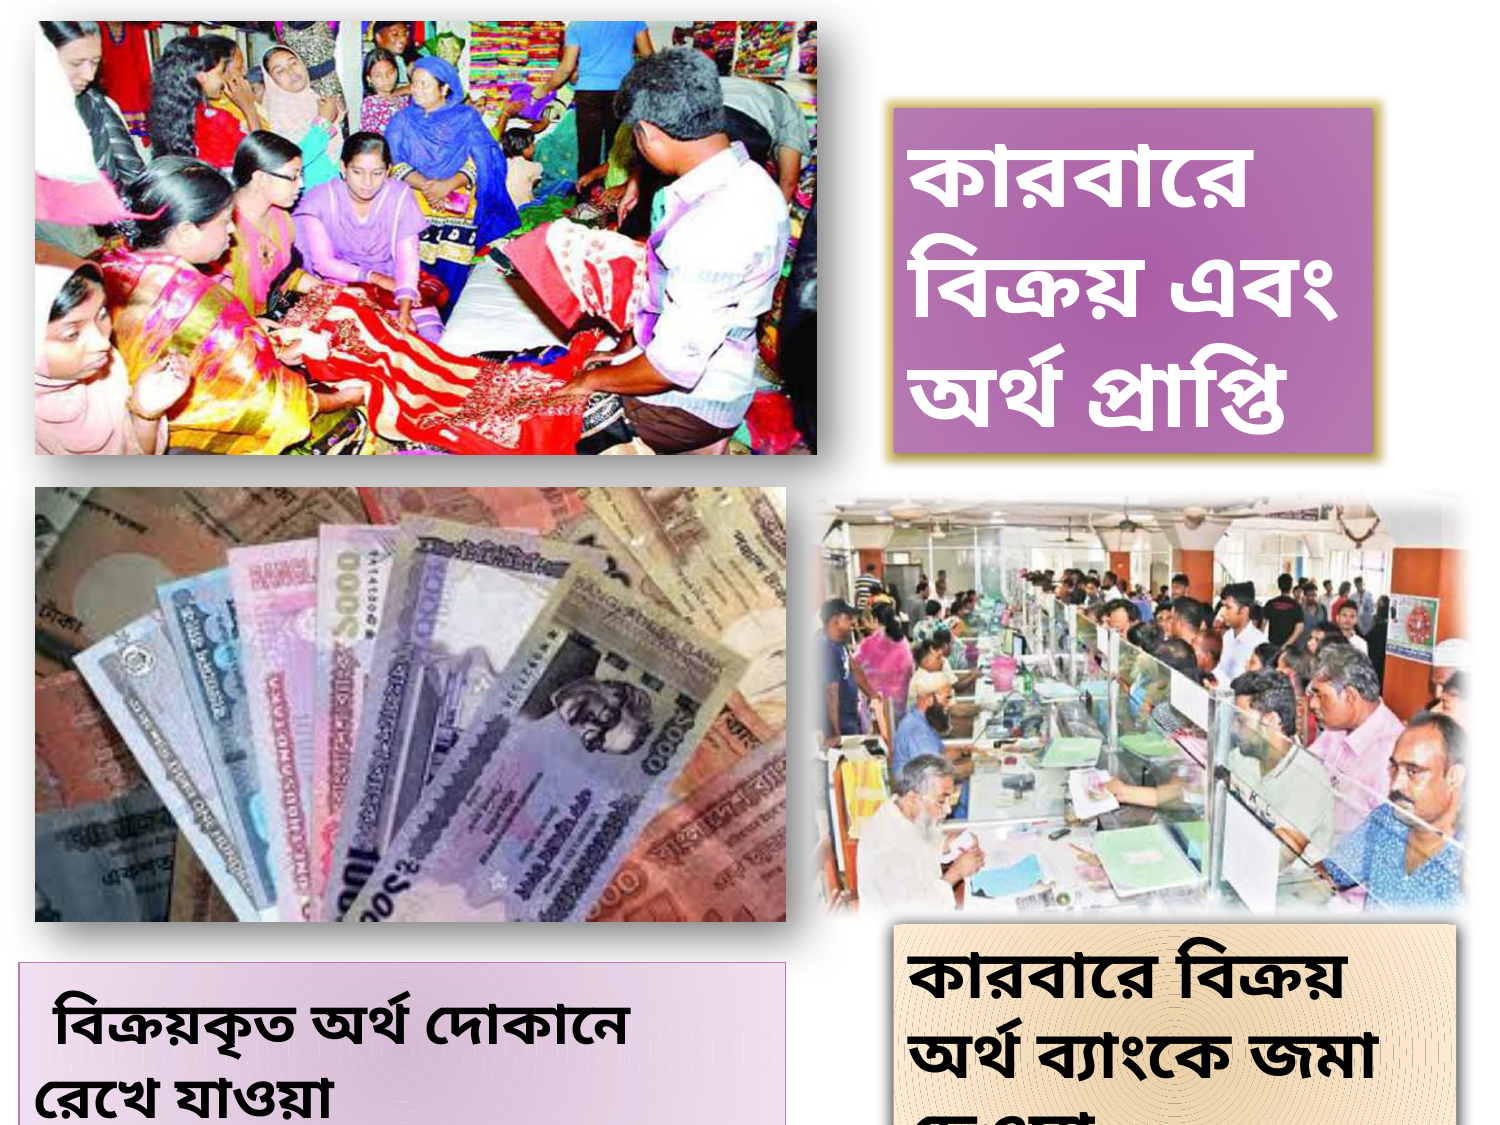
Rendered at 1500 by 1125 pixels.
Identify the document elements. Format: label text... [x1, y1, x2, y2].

text_box বিক্রয়কৃত অর্থ দোকানে রেখে যাওয়া [18, 962, 786, 1125]
picture [35, 21, 818, 455]
text_box কারবারে বিক্রয় এবং অর্থ প্রাপ্তি [893, 108, 1373, 453]
text_box কারবারে বিক্রয় অর্থ ব্যাংকে জমা দেওয়া [893, 930, 1457, 1125]
picture [806, 487, 1476, 923]
picture [35, 487, 786, 923]
